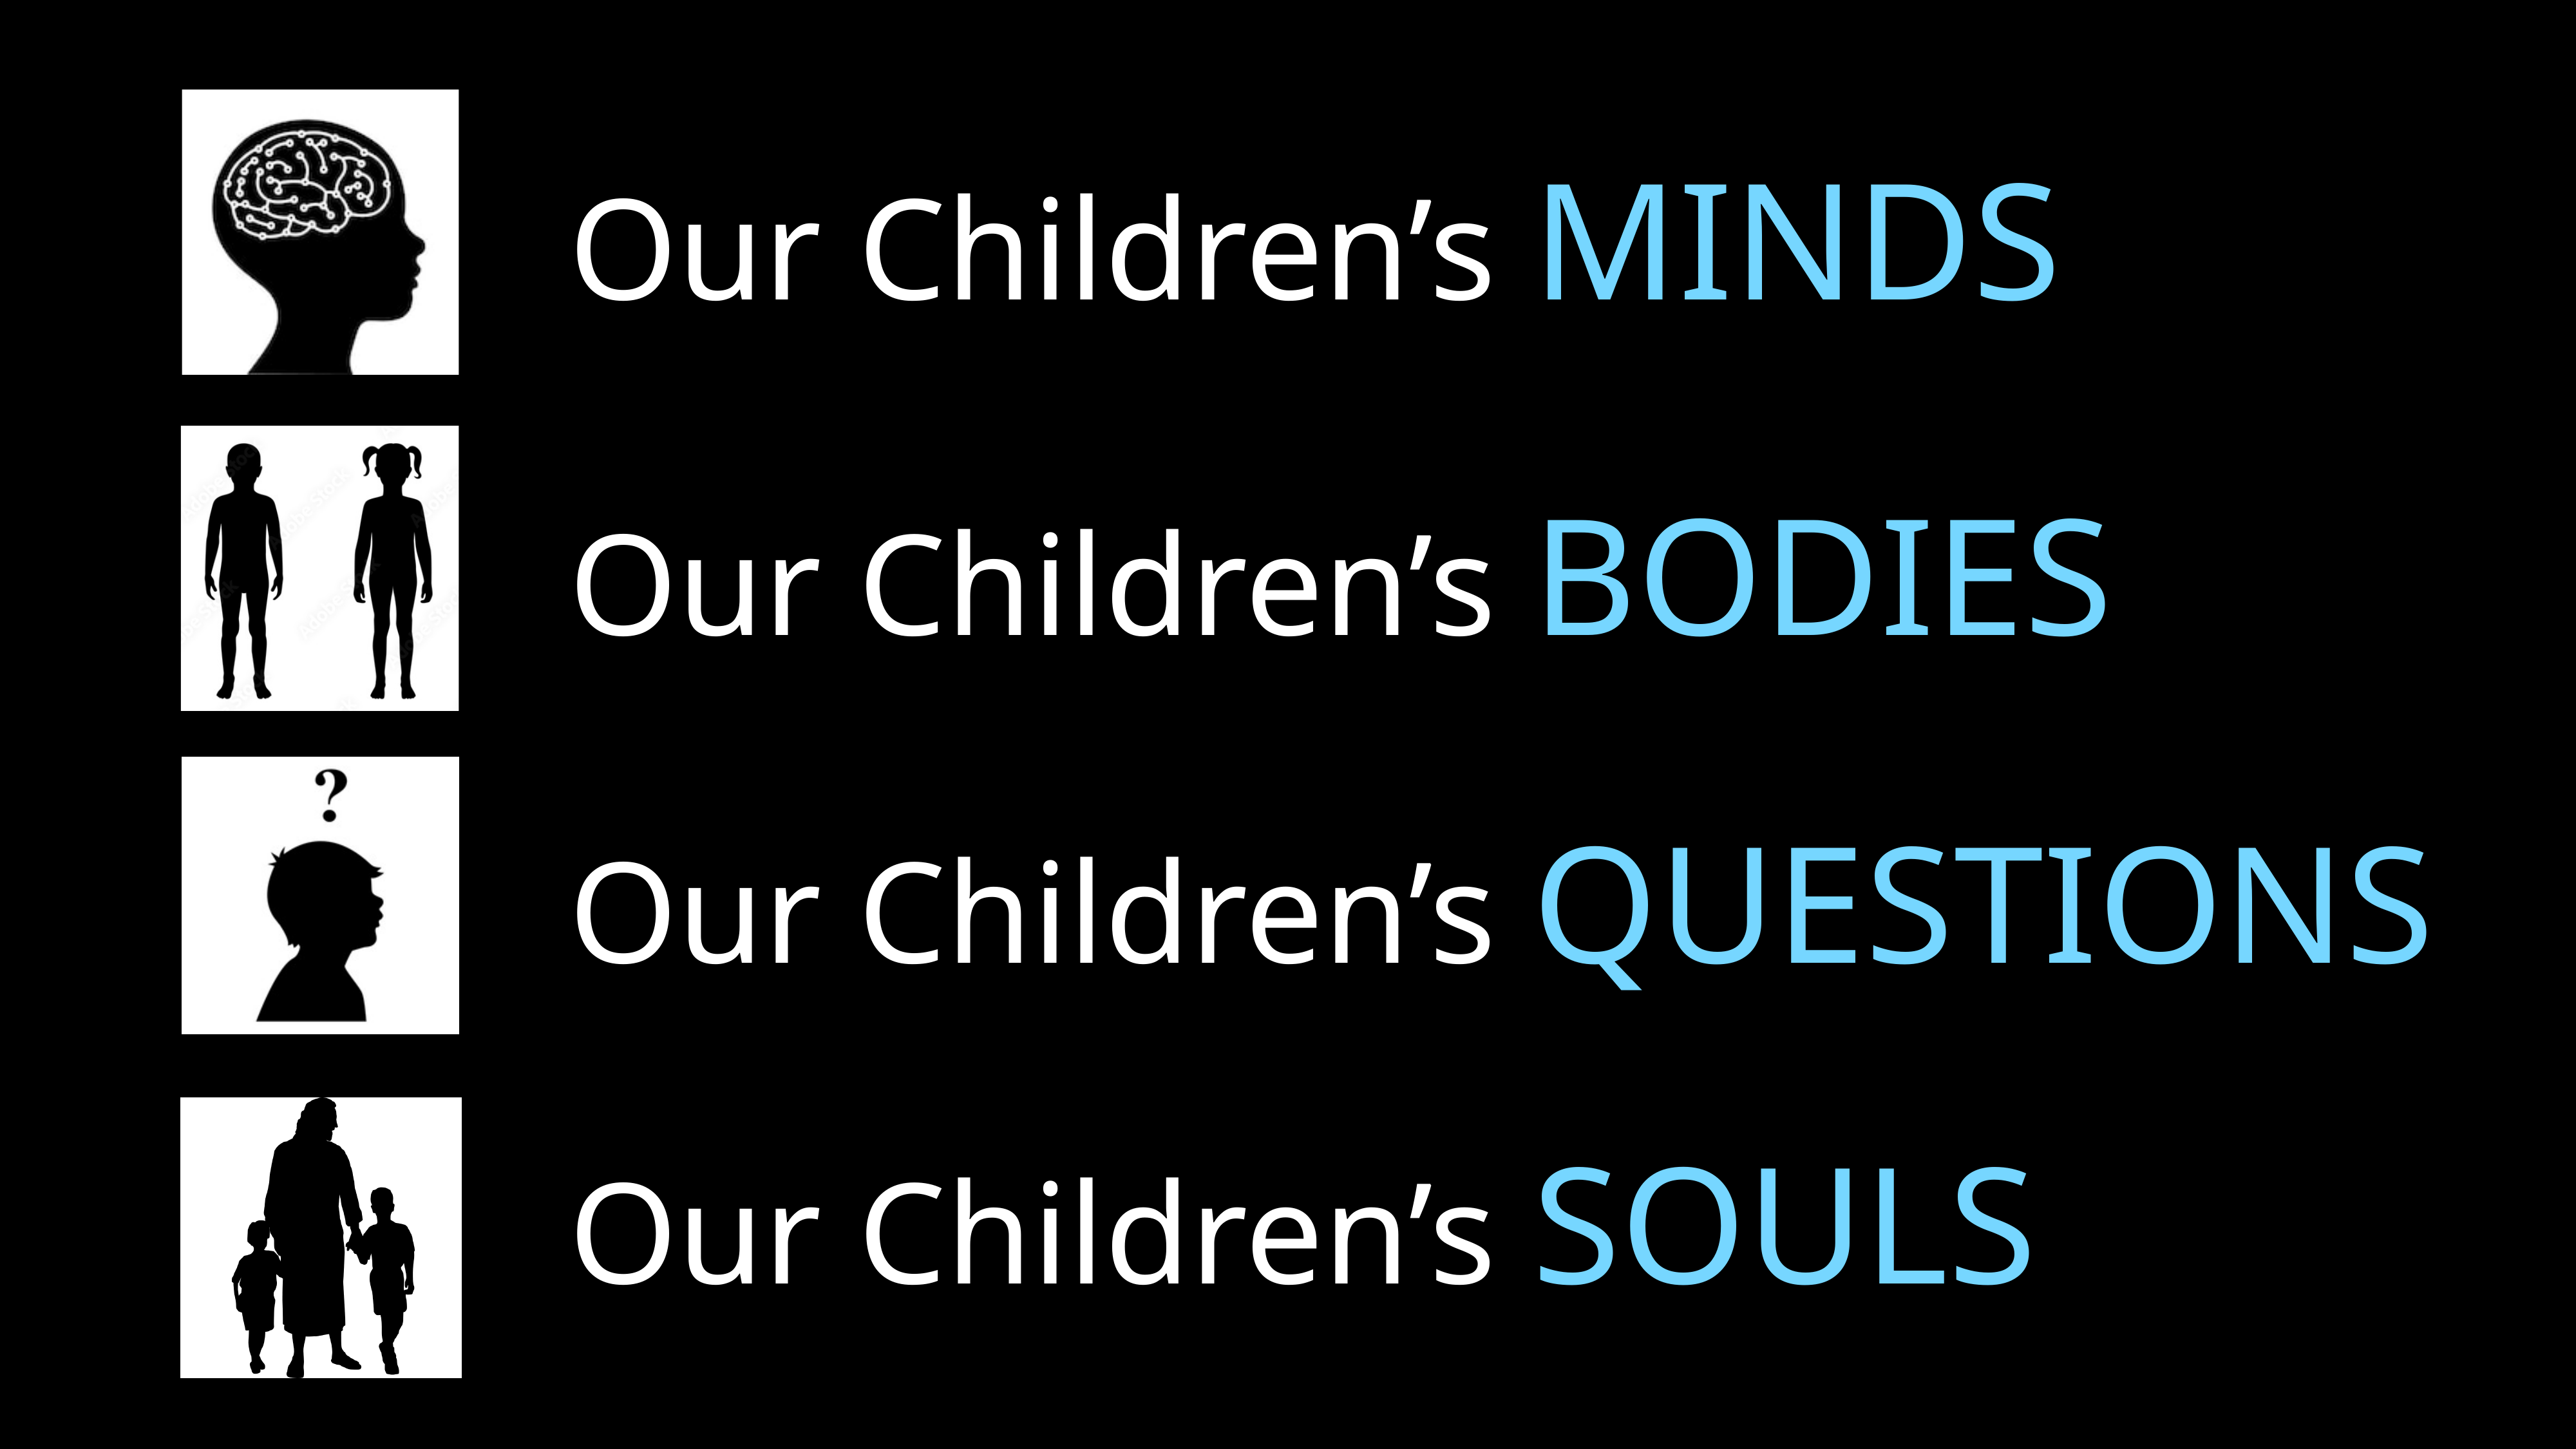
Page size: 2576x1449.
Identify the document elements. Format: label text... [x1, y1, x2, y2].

picture [182, 757, 459, 1035]
text_box Our Children’s BODIES [564, 469, 2388, 674]
picture [180, 1097, 462, 1379]
text_box Our Children’s SOULS [564, 1117, 2388, 1321]
picture [180, 425, 459, 711]
text_box Our Children’s MINDS [564, 133, 2388, 337]
picture [182, 90, 459, 375]
text_box Our Children’s QUESTIONS [564, 797, 2470, 1001]
